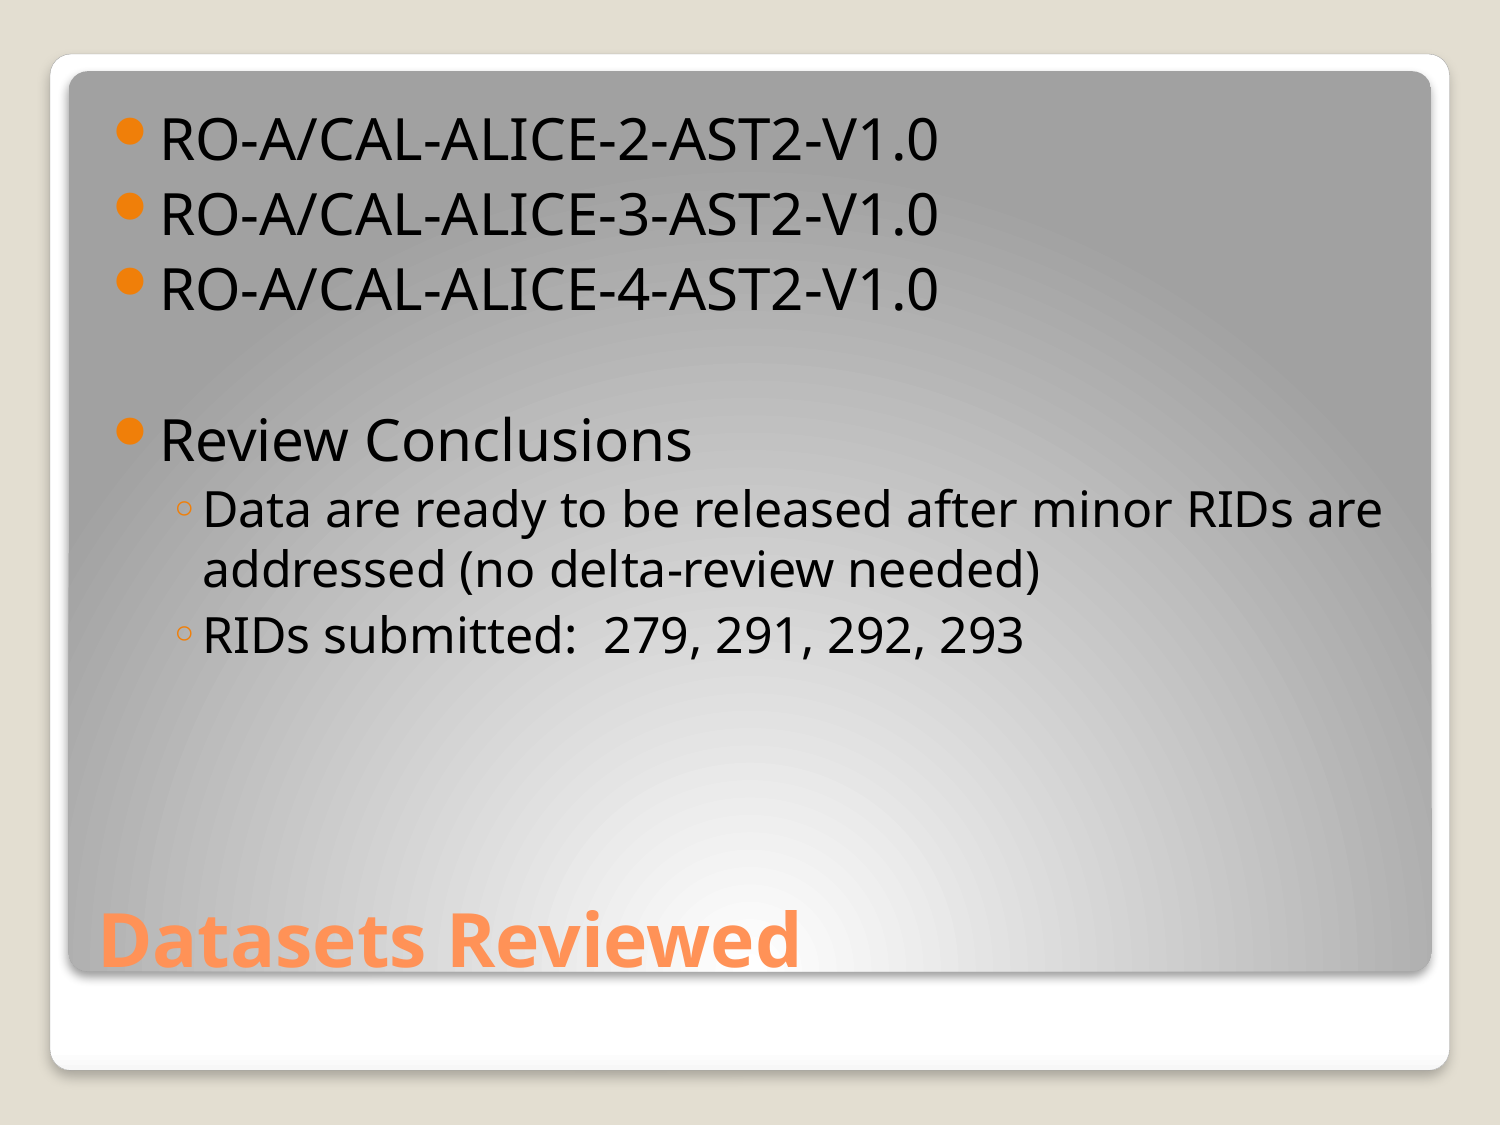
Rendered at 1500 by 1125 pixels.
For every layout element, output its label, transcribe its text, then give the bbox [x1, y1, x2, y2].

list RO-A/CAL-ALICE-2-AST2-V1.0 RO-A/CAL-ALICE-3-AST2-V1.0 RO-A/CAL-ALICE-4-AST2-V1.0 Review Conclusions Data are ready to be released after minor RIDs are addressed (no delta-review needed) RIDs submitted: 279, 291, 292, 293 [82, 86, 1425, 774]
title Datasets Reviewed [82, 817, 1425, 990]
